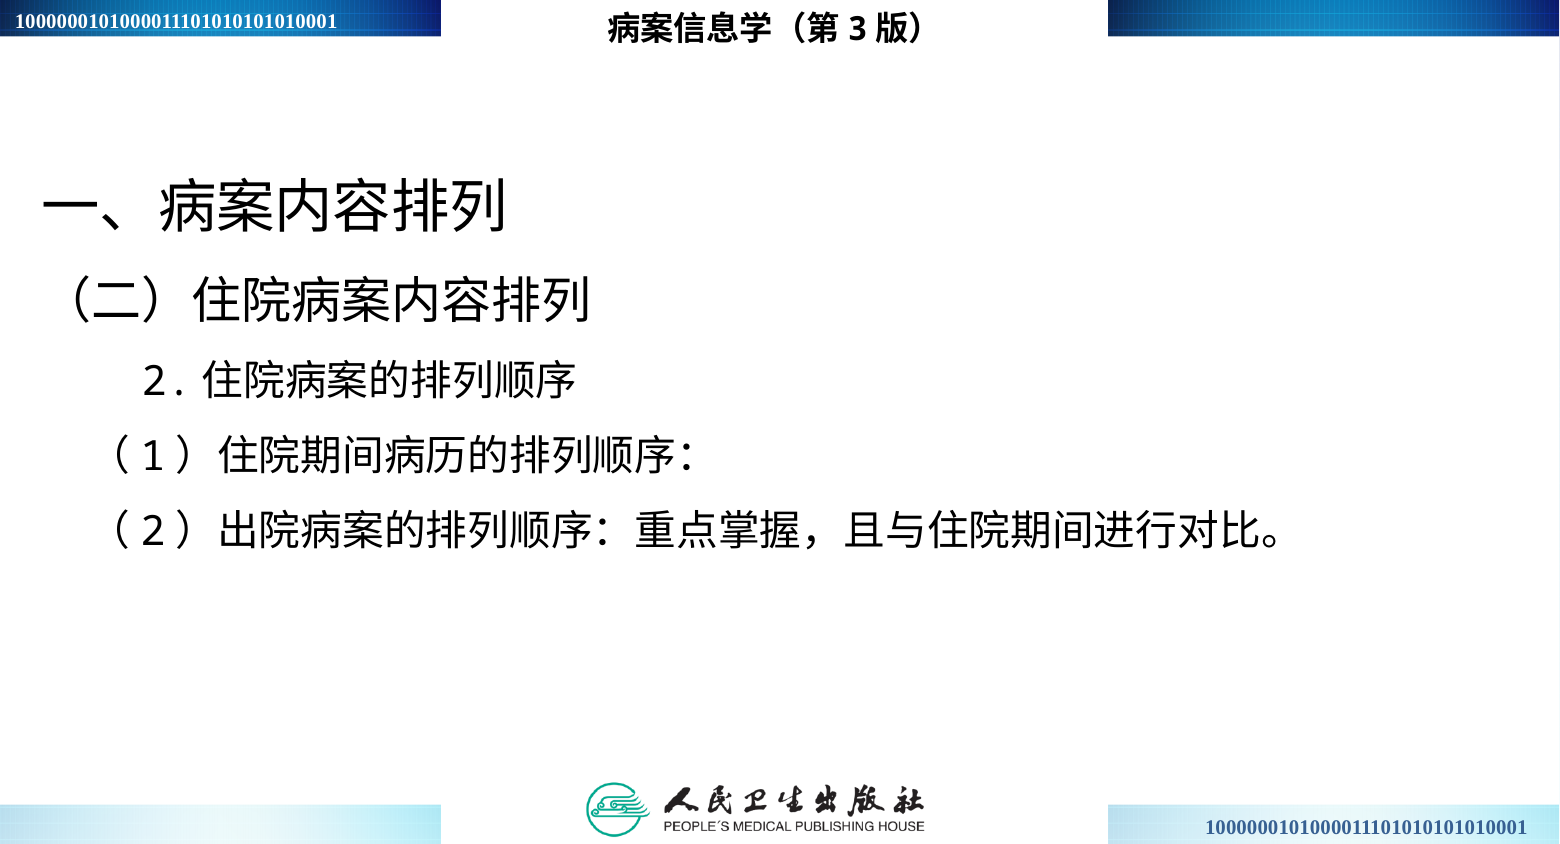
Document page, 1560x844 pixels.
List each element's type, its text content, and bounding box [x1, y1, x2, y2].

picture [1109, 0, 1560, 36]
text_box 病案信息学（第3版） [440, 0, 1109, 72]
picture [1108, 805, 1560, 844]
picture [0, 805, 441, 844]
text_box 一、病案内容排列 （二）住院病案内容排列 2.住院病案的排列顺序 （1）住院期间病历的排列顺序： （2）出院病案的排列顺序：重点掌握，且与住院期间进行对比。 [26, 126, 1532, 712]
picture [0, 0, 440, 36]
picture [565, 772, 945, 844]
